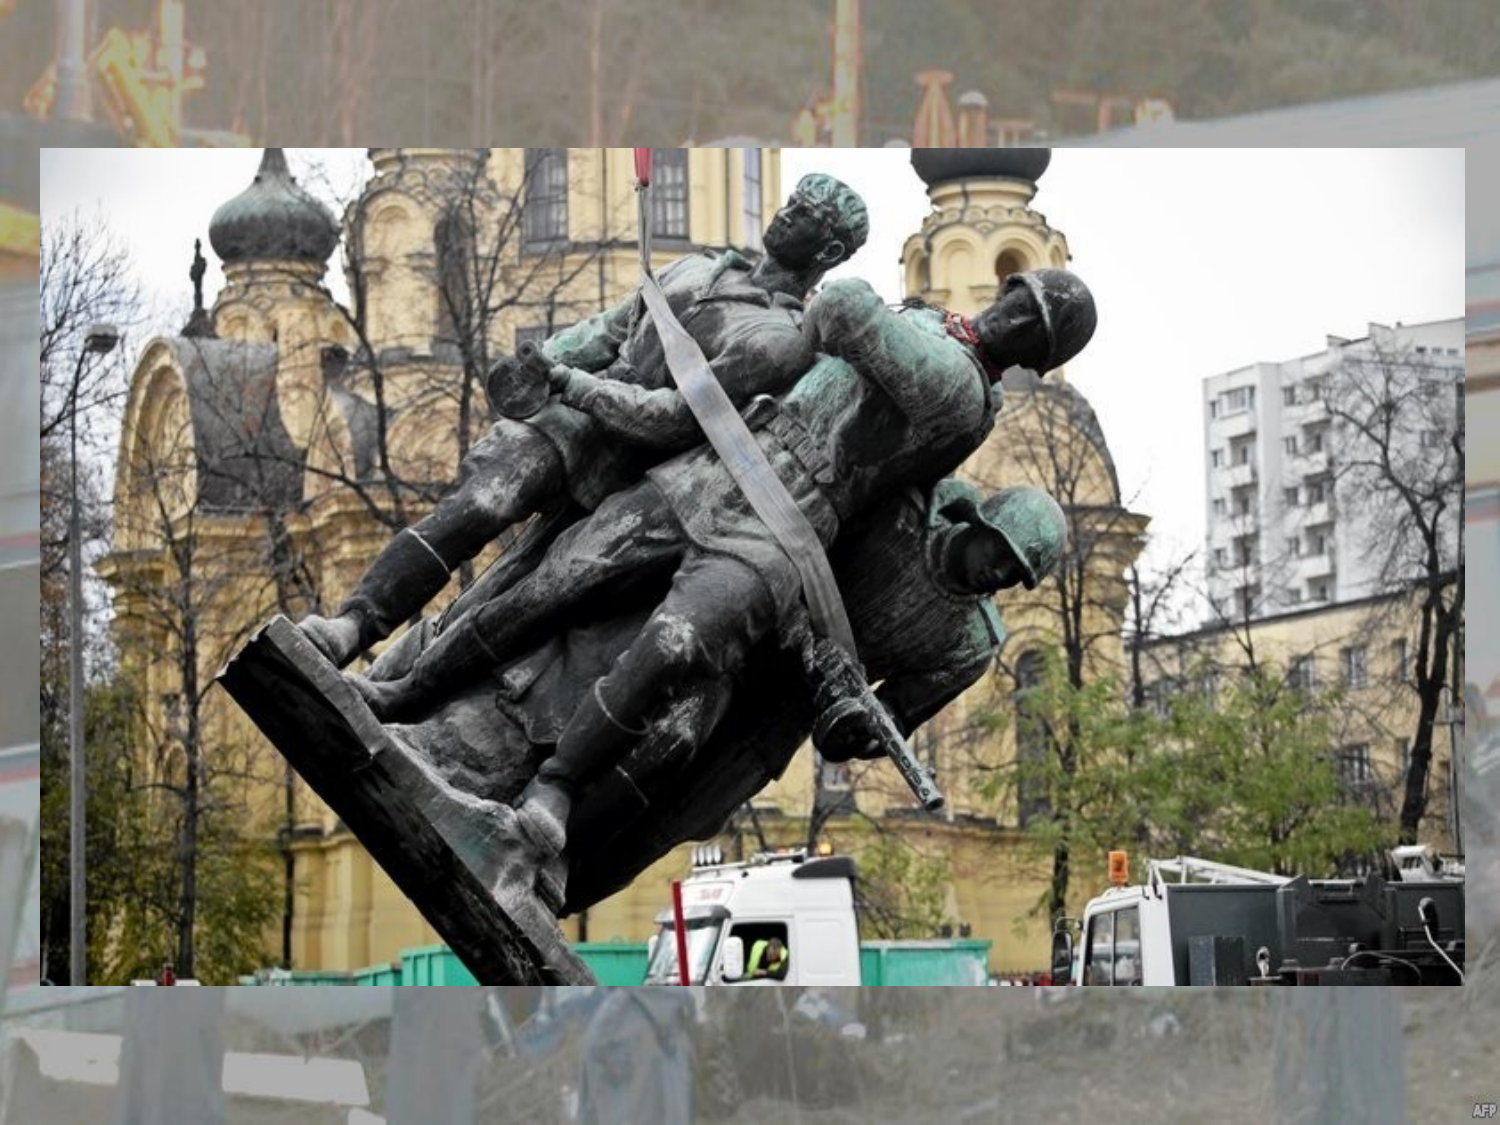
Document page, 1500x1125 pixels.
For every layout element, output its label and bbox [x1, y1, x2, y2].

list [40, 148, 1465, 986]
picture [0, 0, 1500, 1125]
